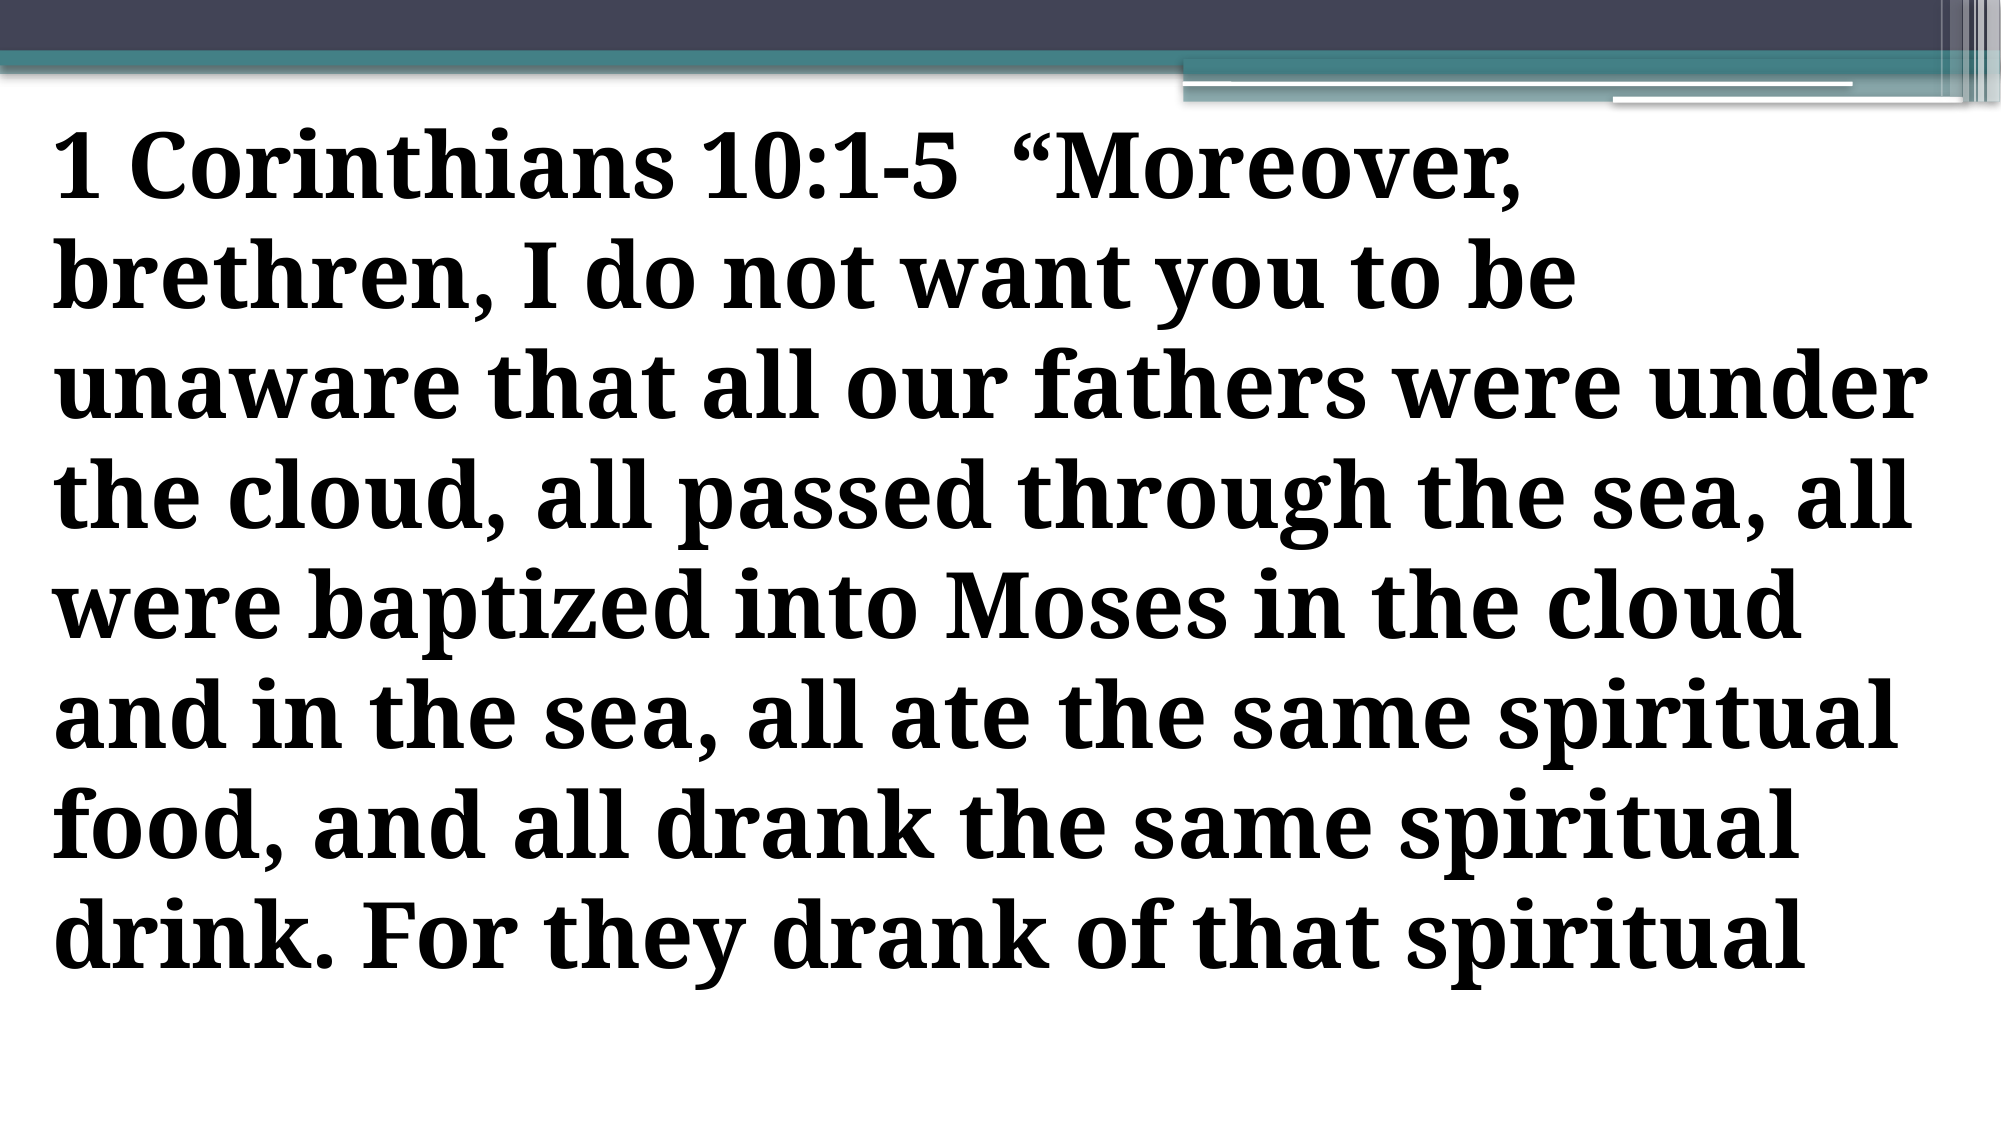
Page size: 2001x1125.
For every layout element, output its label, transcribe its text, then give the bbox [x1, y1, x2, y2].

list 1 Corinthians 10:1-5 “Moreover, brethren, I do not want you to be unaware that all our fathers were under the cloud, all passed through the sea, all were baptized into Moses in the cloud and in the sea, all ate the same spiritual food, and all drank the same spiritual drink. For they drank of that spiritual [37, 99, 1975, 1088]
